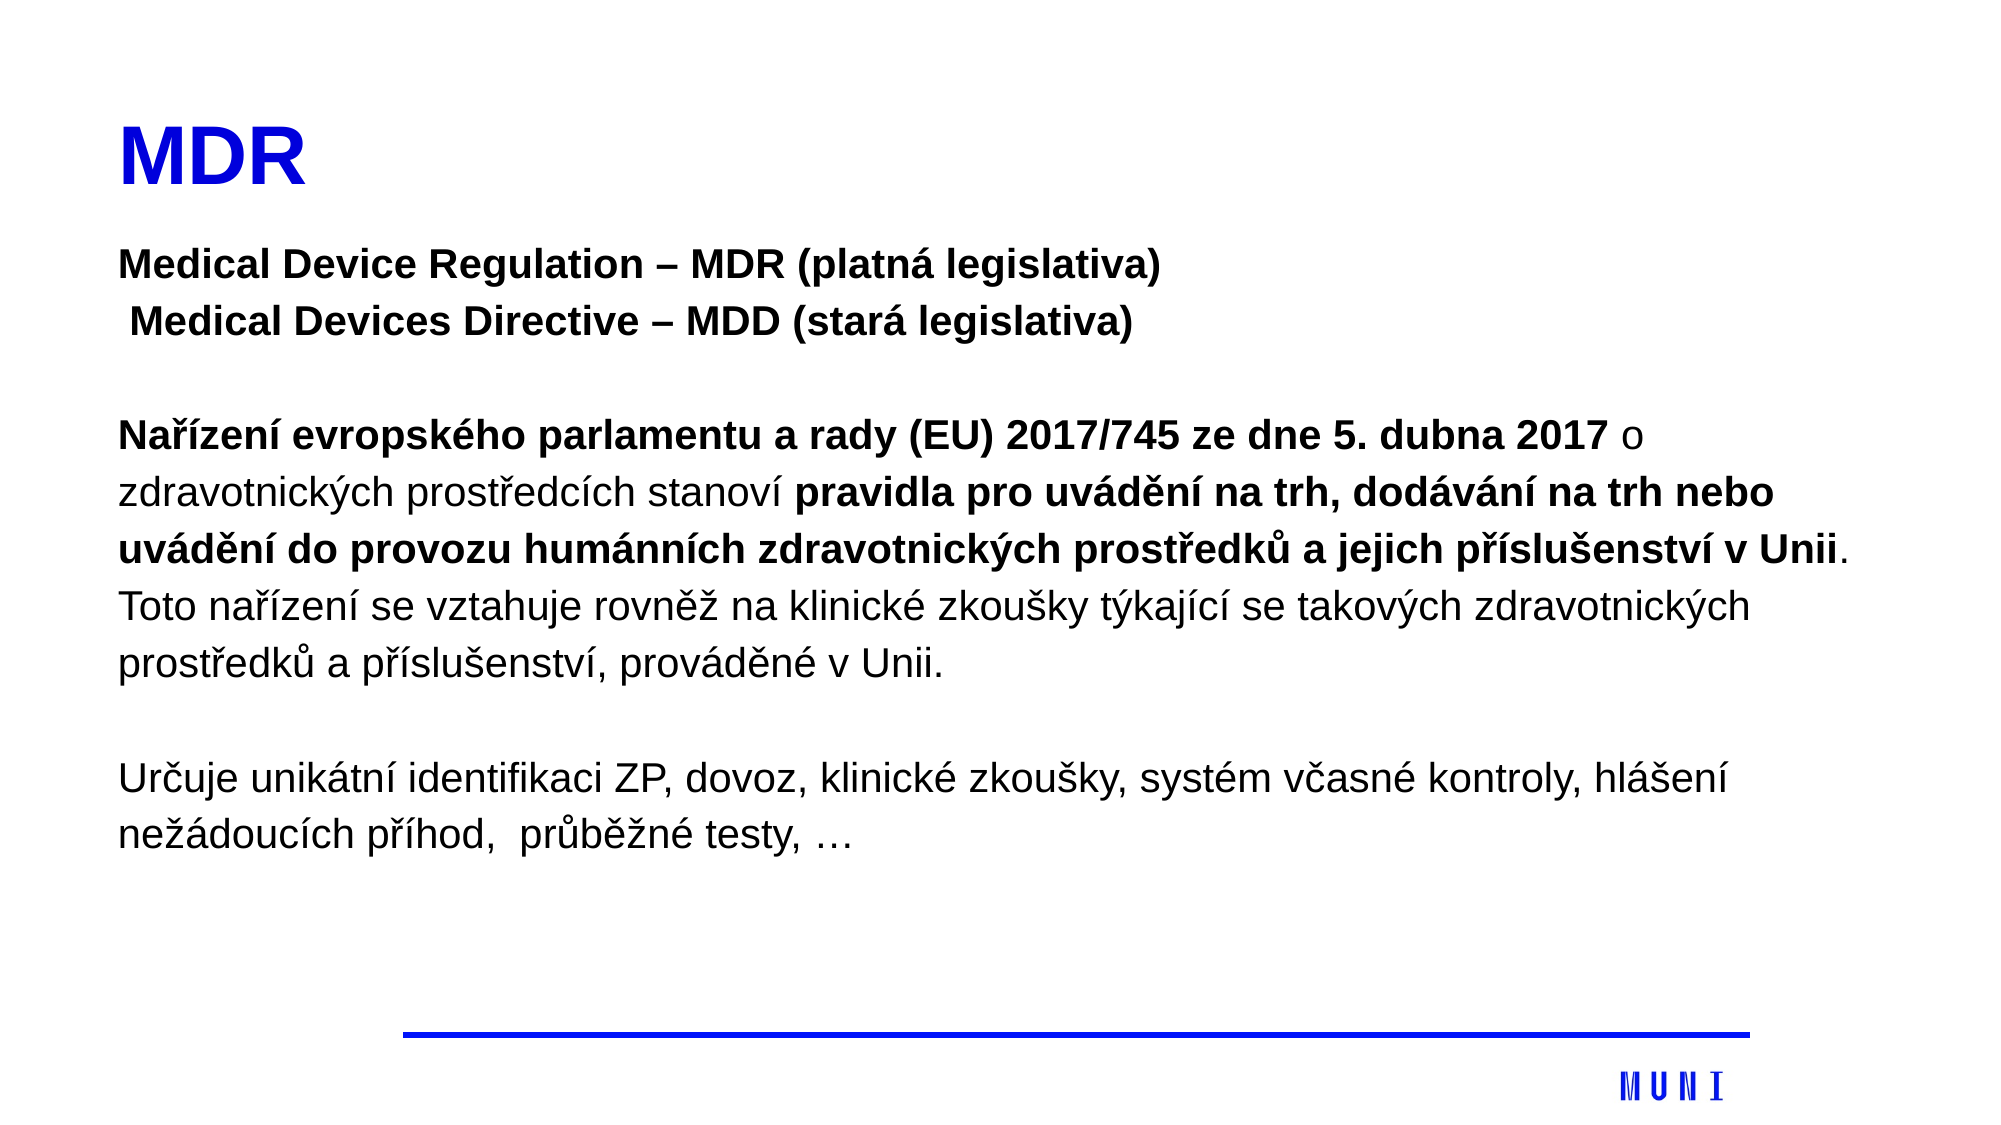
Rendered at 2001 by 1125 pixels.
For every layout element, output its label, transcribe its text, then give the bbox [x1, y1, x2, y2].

list Medical Device Regulation – MDR (platná legislativa) Medical Devices Directive – MDD (stará legislativa) Nařízení evropského parlamentu a rady (EU) 2017/745 ze dne 5. dubna 2017 o zdravotnických prostředcích stanoví pravidla pro uvádění na trh, dodávání na trh nebo uvádění do provozu humánních zdravotnických prostředků a jejich příslušenství v Unii. Toto nařízení se vztahuje rovněž na klinické zkoušky týkající se takových zdravotnických prostředků a příslušenství, prováděné v Unii. Určuje unikátní identifikaci ZP, dovoz, klinické zkoušky, systém včasné kontroly, hlášení nežádoucích příhod, průběžné testy, … [117, 229, 1927, 1005]
title MDR [118, 118, 1883, 193]
picture [1600, 1048, 1742, 1125]
